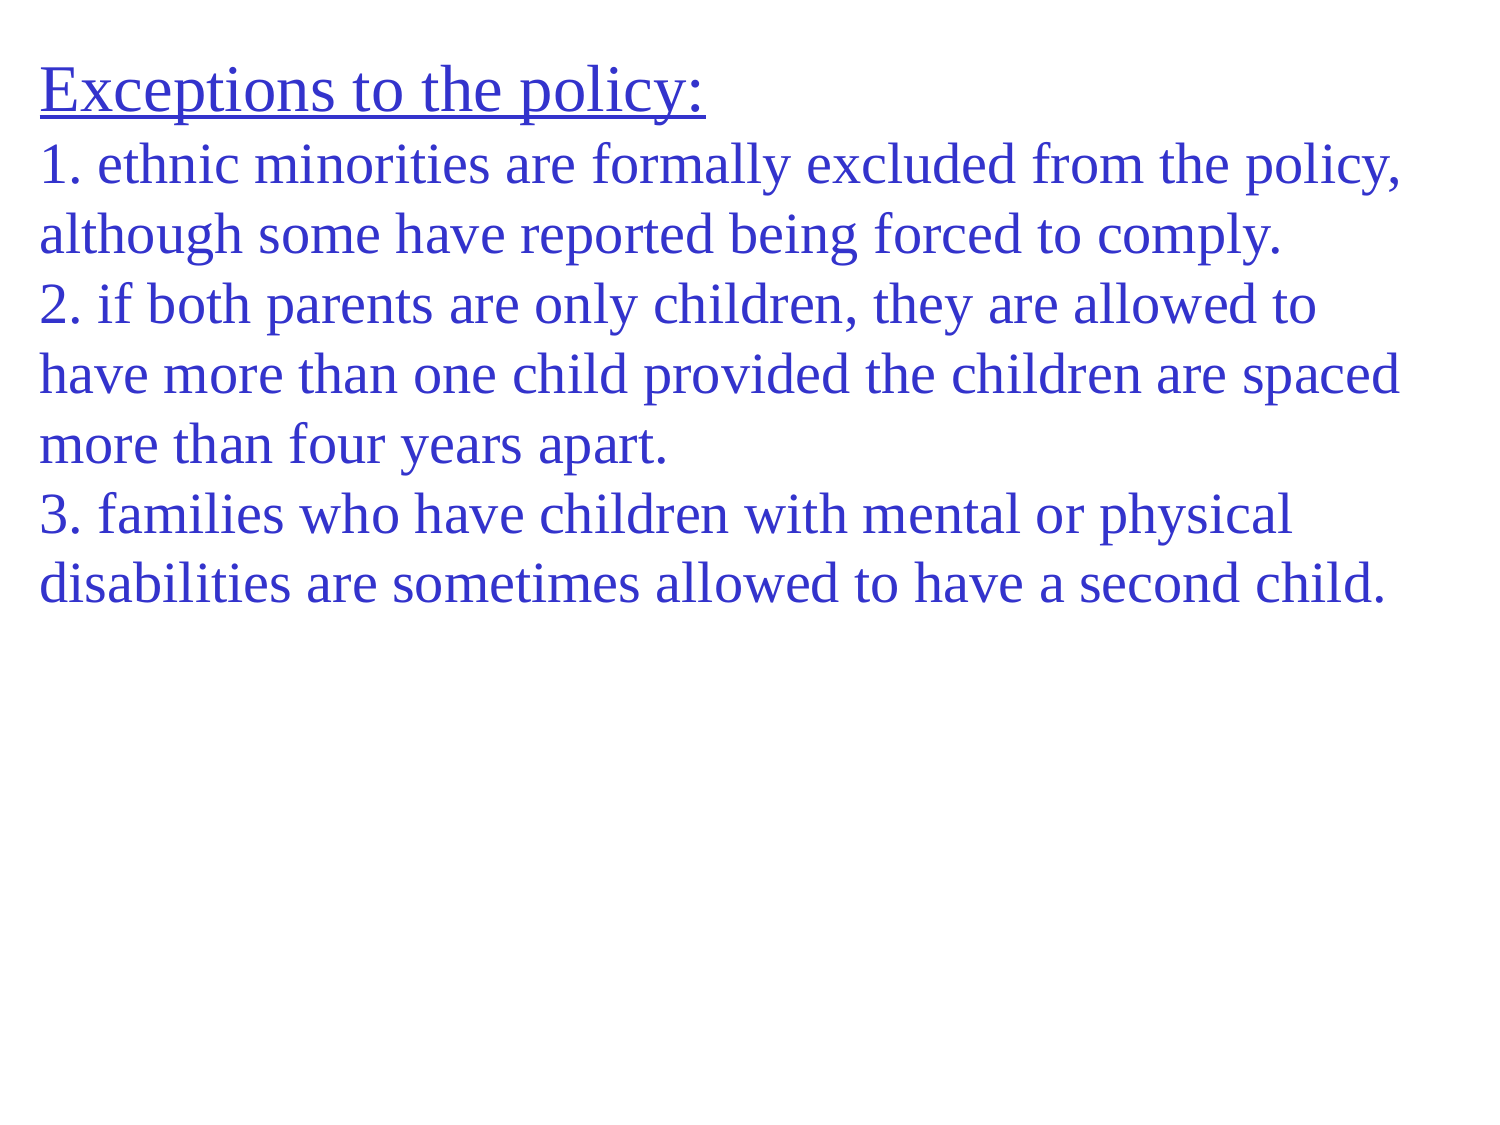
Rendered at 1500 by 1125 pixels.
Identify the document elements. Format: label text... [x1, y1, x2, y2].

text_box Exceptions to the policy: 1. ethnic minorities are formally excluded from the policy, although some have reported being forced to comply. 2. if both parents are only children, they are allowed to have more than one child provided the children are spaced more than four years apart. 3. families who have children with mental or physical disabilities are sometimes allowed to have a second child. [24, 37, 1450, 227]
